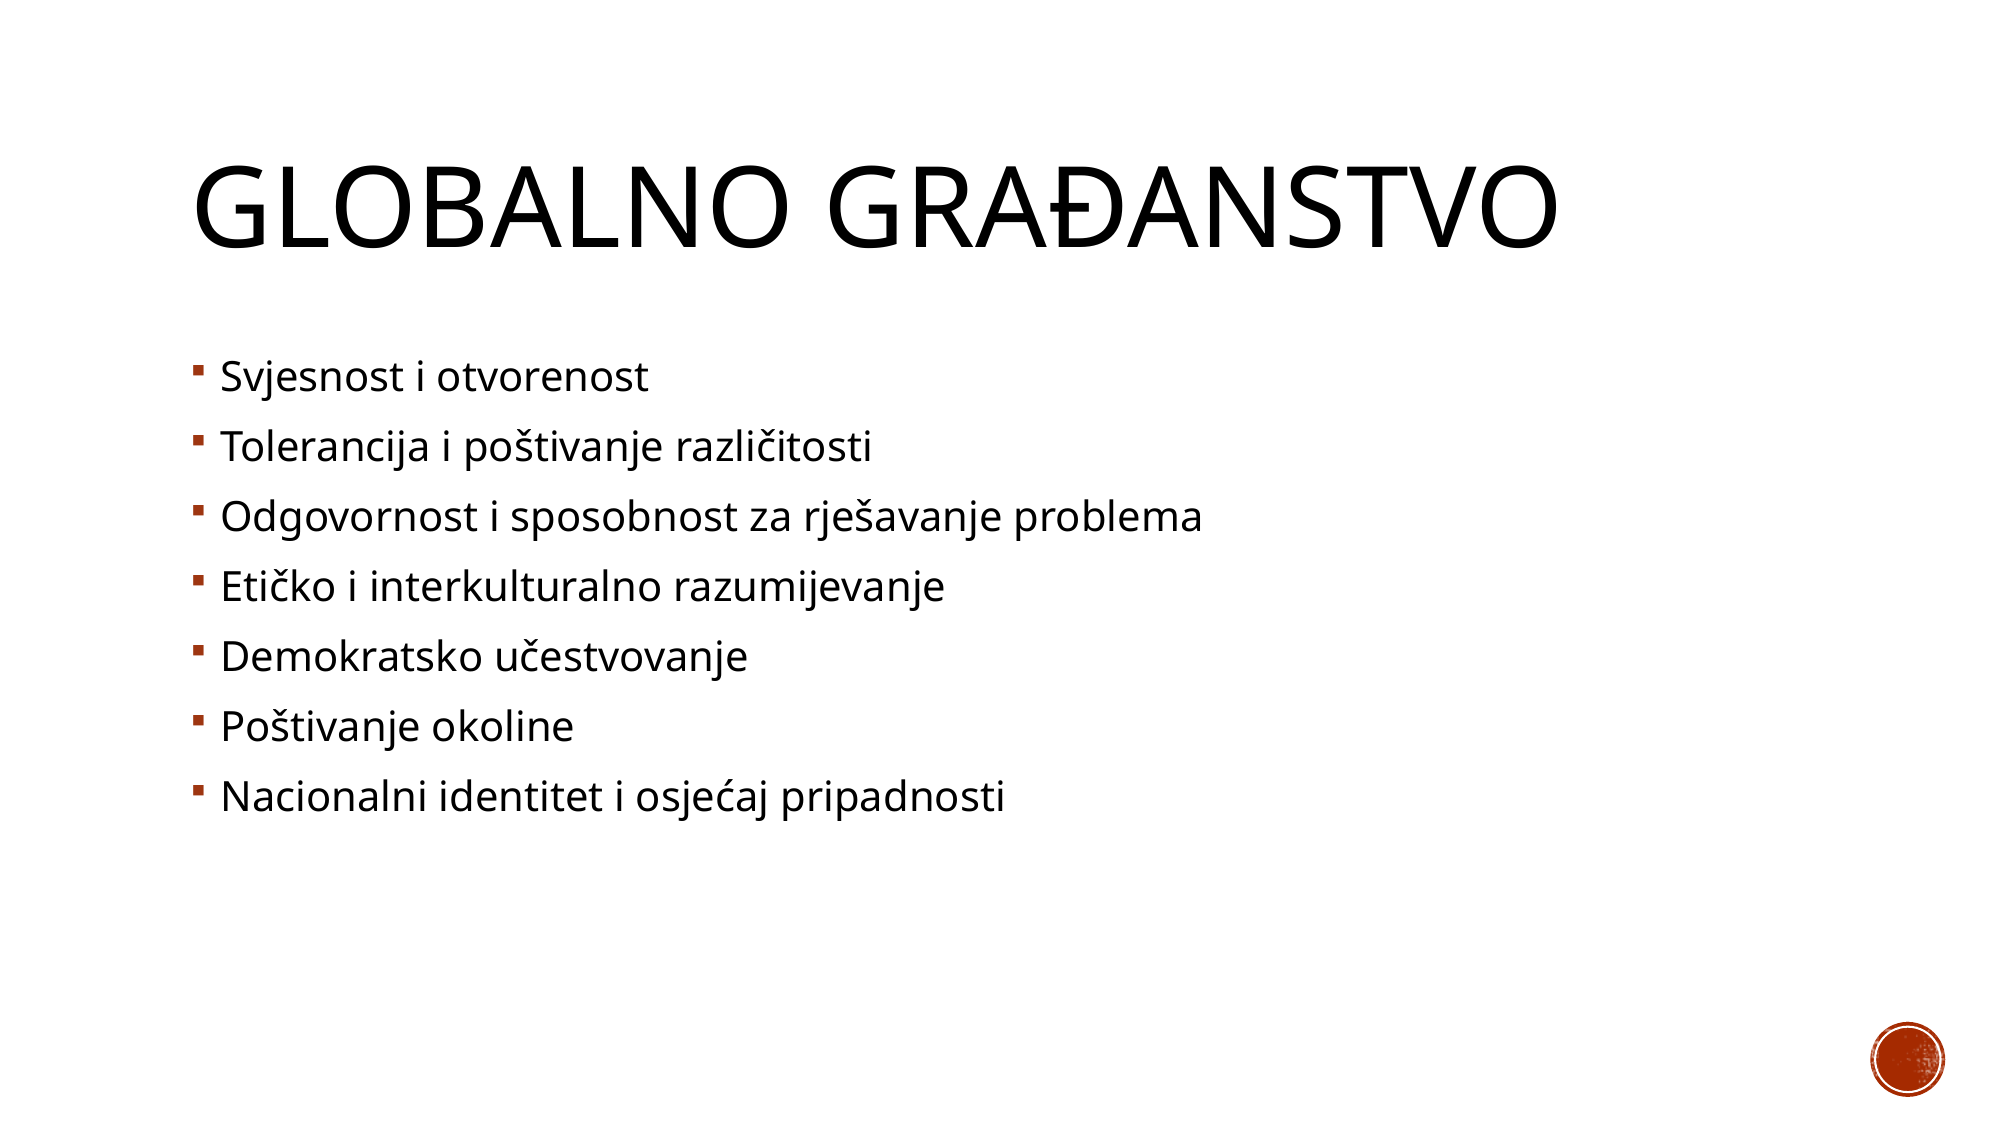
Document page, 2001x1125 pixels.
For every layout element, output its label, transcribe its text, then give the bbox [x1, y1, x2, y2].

title Globalno građanstvo [175, 79, 1826, 344]
list Svjesnost i otvorenost Tolerancija i poštivanje različitosti Odgovornost i sposobnost za rješavanje problema Etičko i interkulturalno razumijevanje Demokratsko učestvovanje Poštivanje okoline Nacionalni identitet i osjećaj pripadnosti [175, 348, 1826, 1013]
